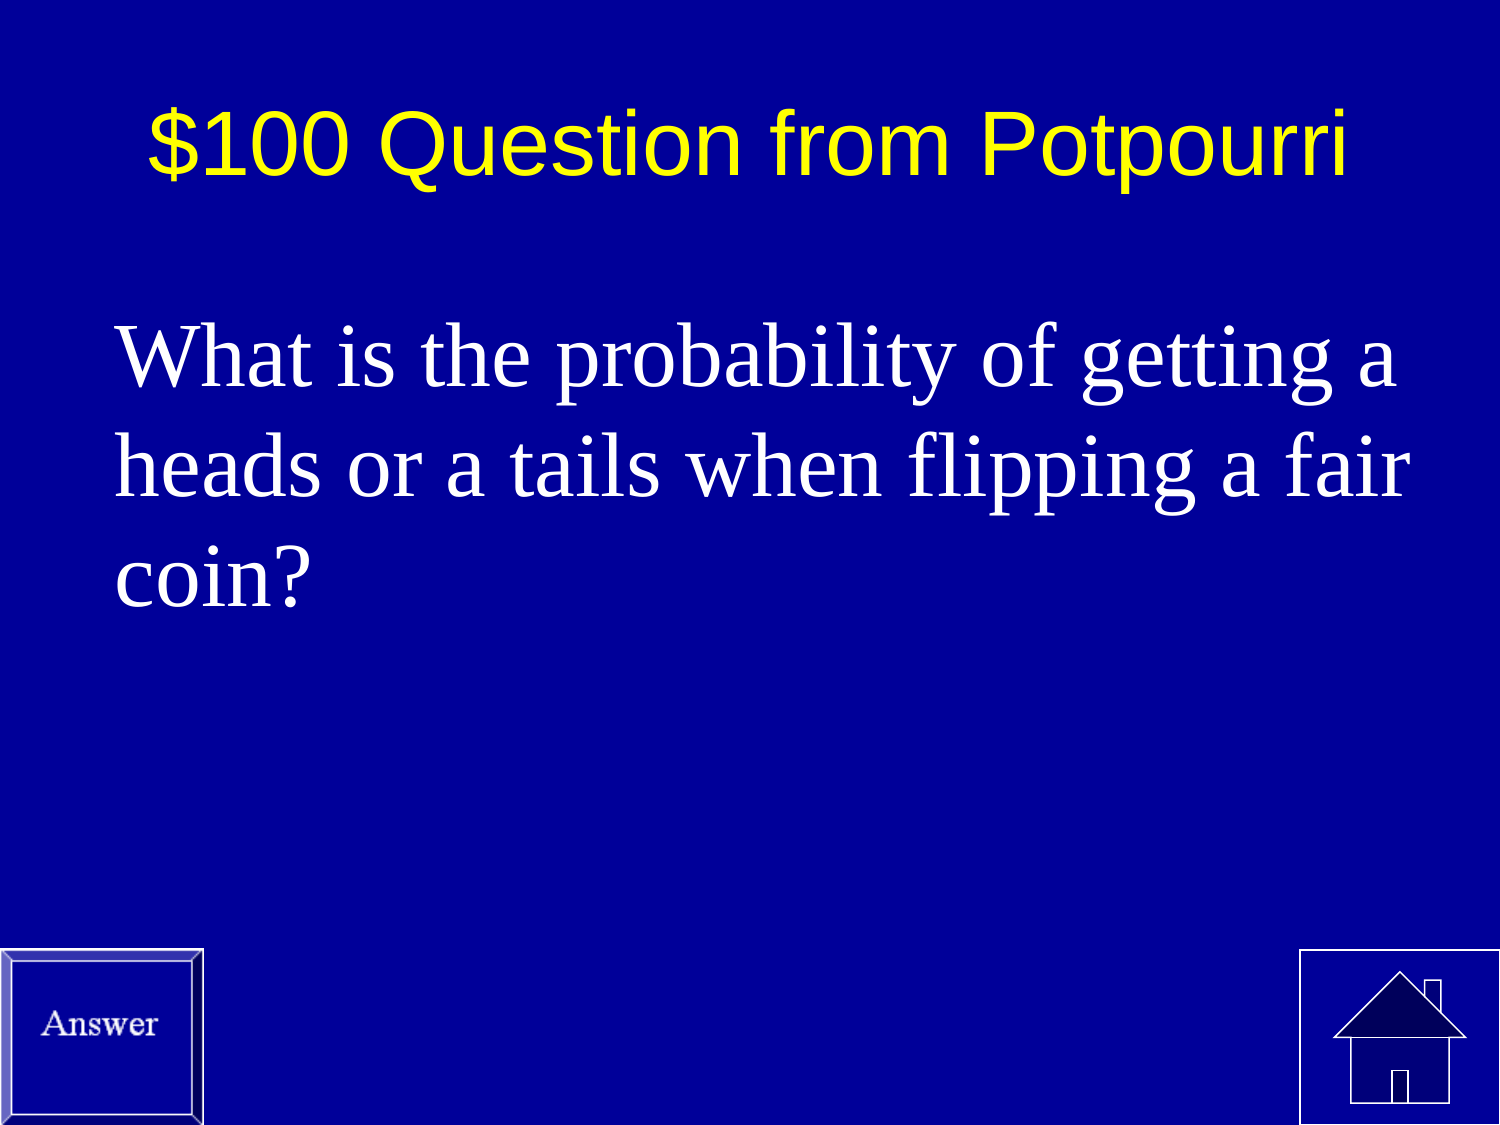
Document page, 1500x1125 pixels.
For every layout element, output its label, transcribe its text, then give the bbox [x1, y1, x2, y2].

text_box [1299, 950, 1500, 1125]
text_box What is the probability of getting a heads or a tails when flipping a fair coin? [99, 287, 1438, 633]
picture [0, 948, 204, 1125]
title $100 Question from Potpourri [75, 45, 1425, 233]
